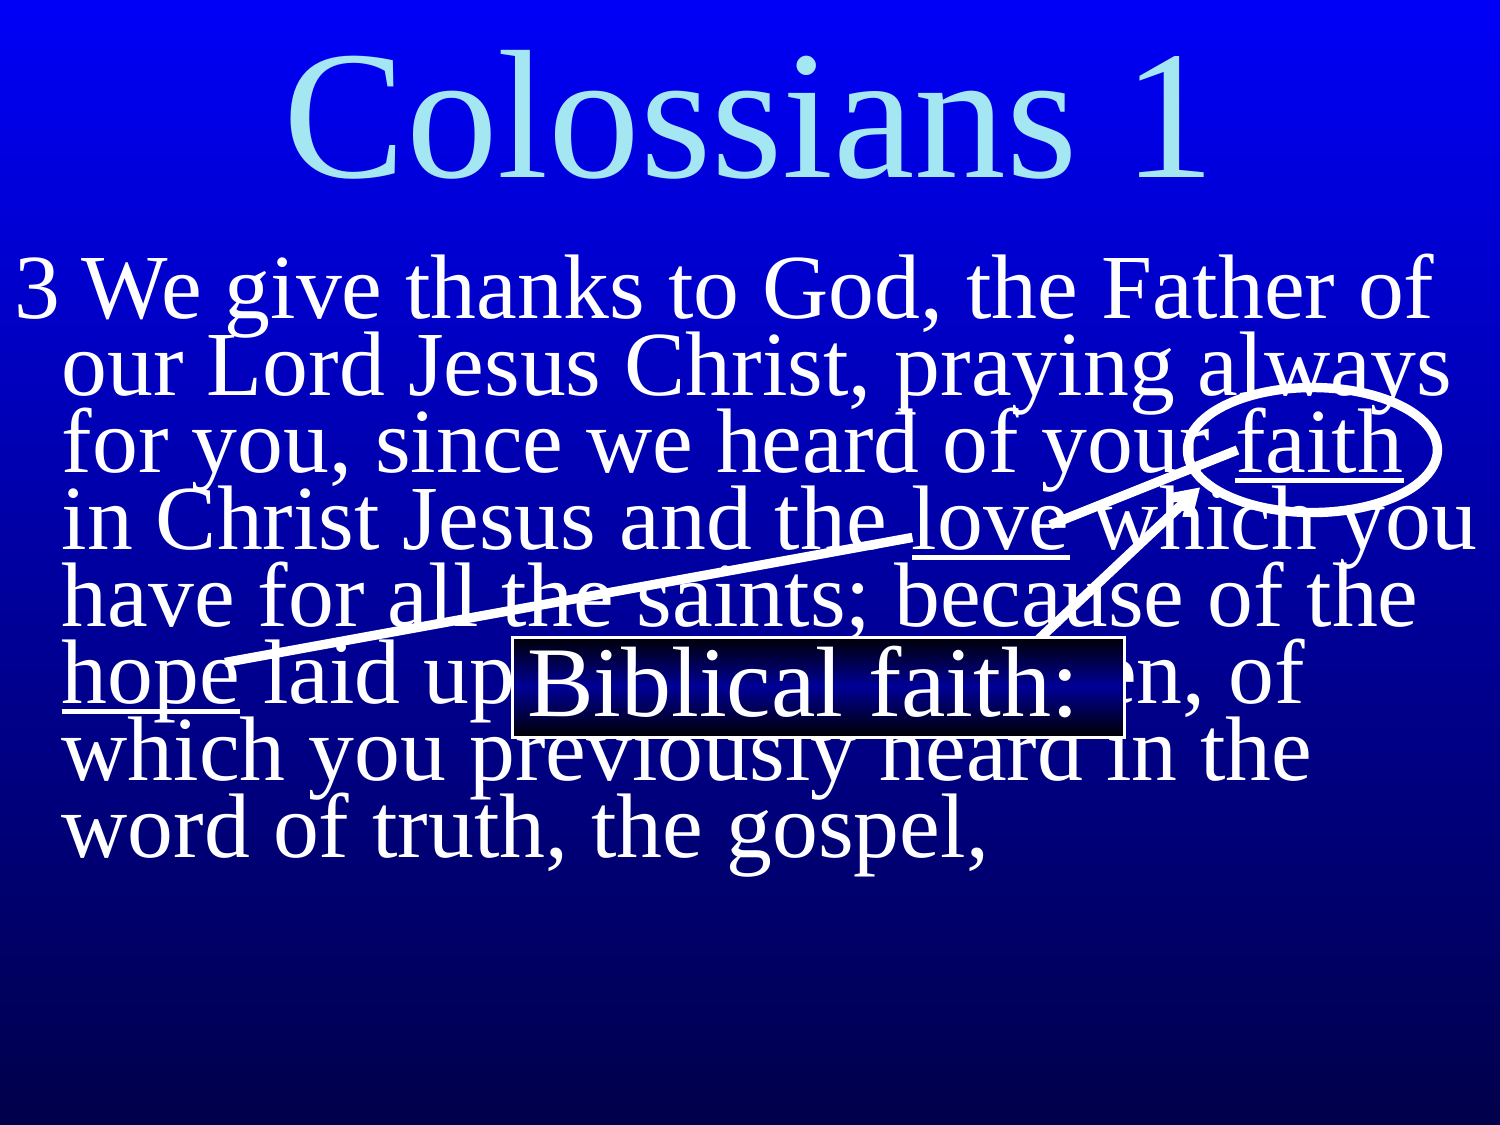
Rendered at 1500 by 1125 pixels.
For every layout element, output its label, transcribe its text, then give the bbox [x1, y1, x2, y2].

text_box [1187, 387, 1438, 513]
title Colossians 1 [0, 0, 1500, 249]
list 3 We give thanks to God, the Father of our Lord Jesus Christ, praying always for you, since we heard of your faith in Christ Jesus and the love which you have for all the saints; because of the hope laid up for you in heaven, of which you previously heard in the word of truth, the gospel, [0, 249, 1500, 1051]
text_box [987, 487, 1201, 688]
text_box Biblical faith: [512, 637, 1125, 738]
